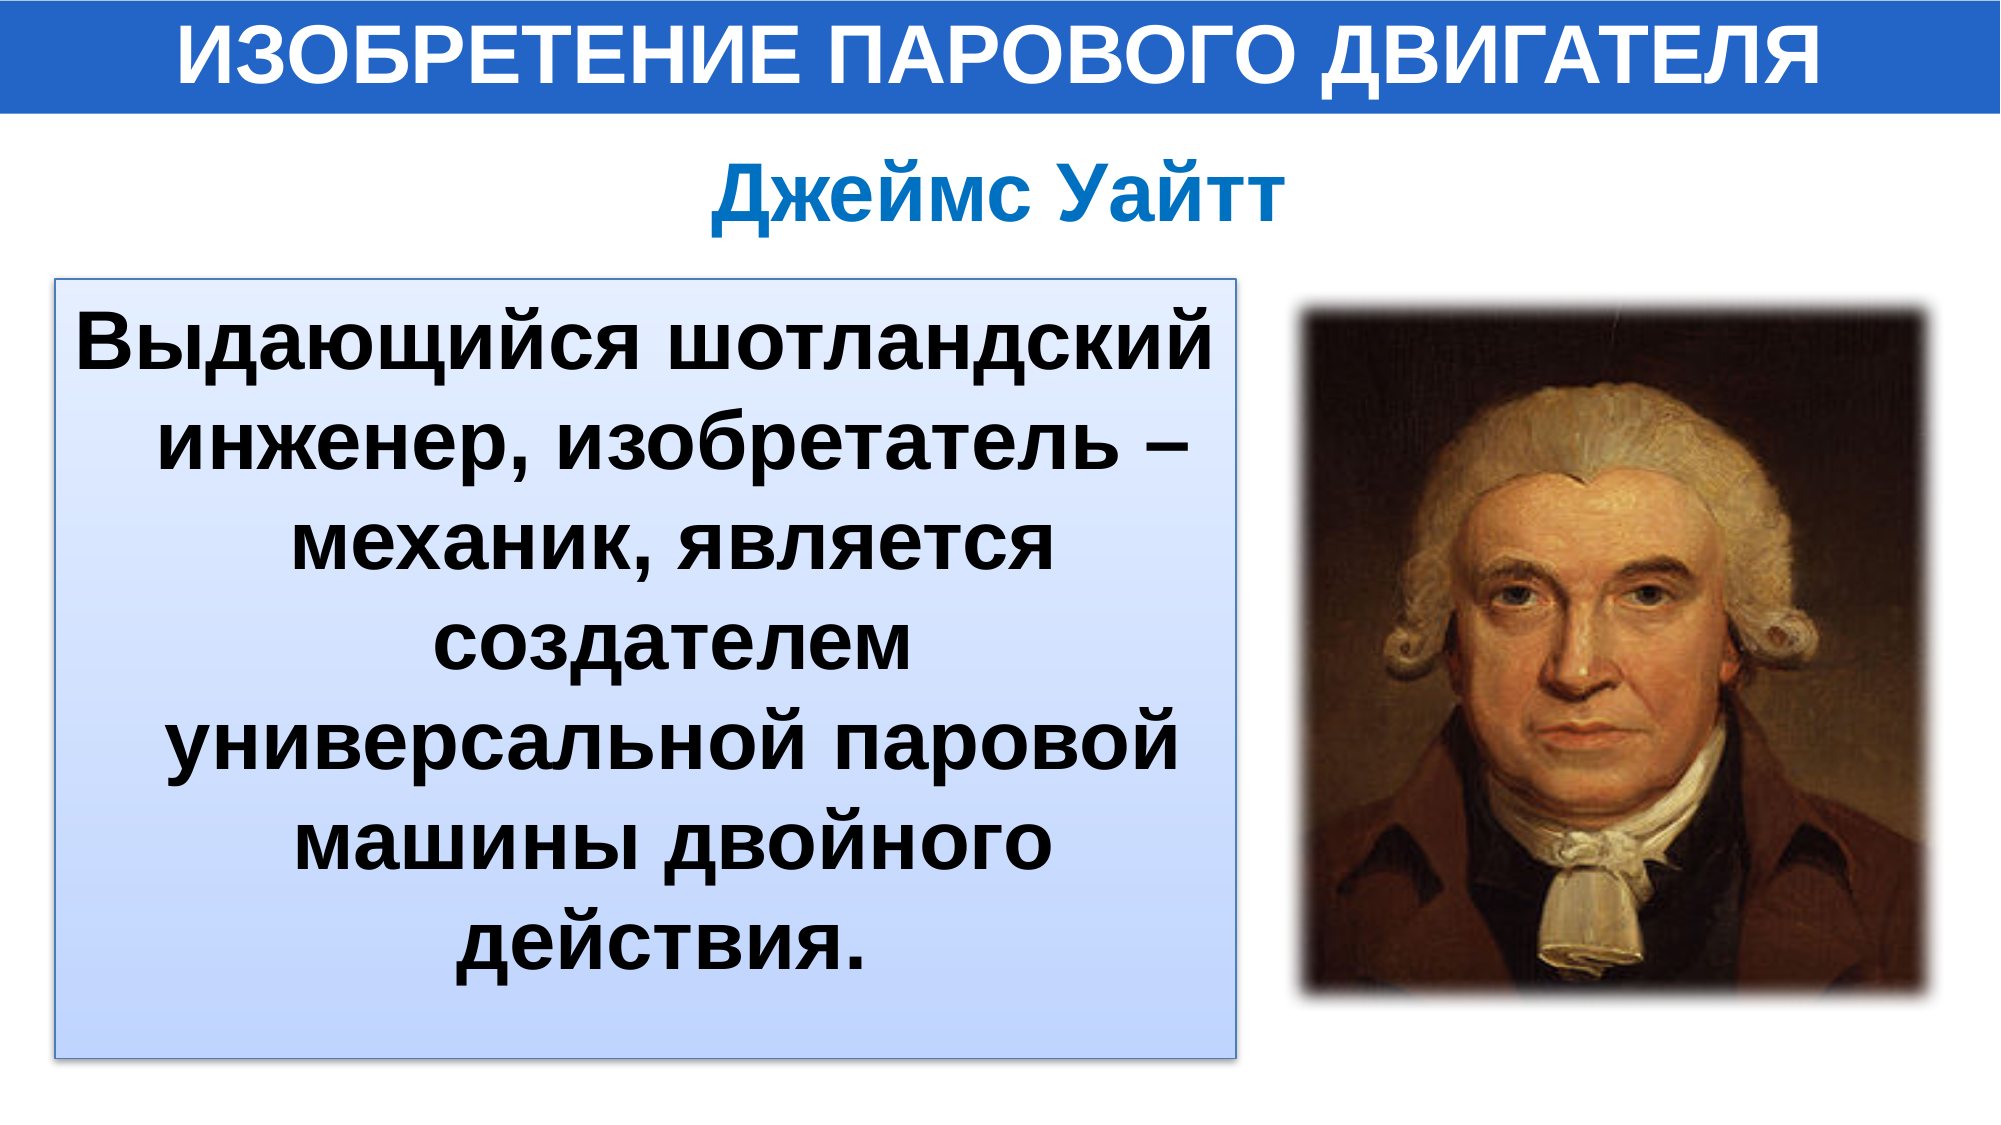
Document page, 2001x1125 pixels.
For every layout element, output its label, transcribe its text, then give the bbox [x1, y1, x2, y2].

title Джеймс Уайтт [480, 114, 1519, 263]
list Выдающийся шотландский инженер, изобретатель – механик, является создателем универсальной паровой машины двойного действия. [54, 278, 1237, 1059]
picture [1283, 290, 1946, 1012]
text_box ИЗОБРЕТЕНИЕ ПАРОВОГО ДВИГАТЕЛЯ [0, 0, 2000, 114]
